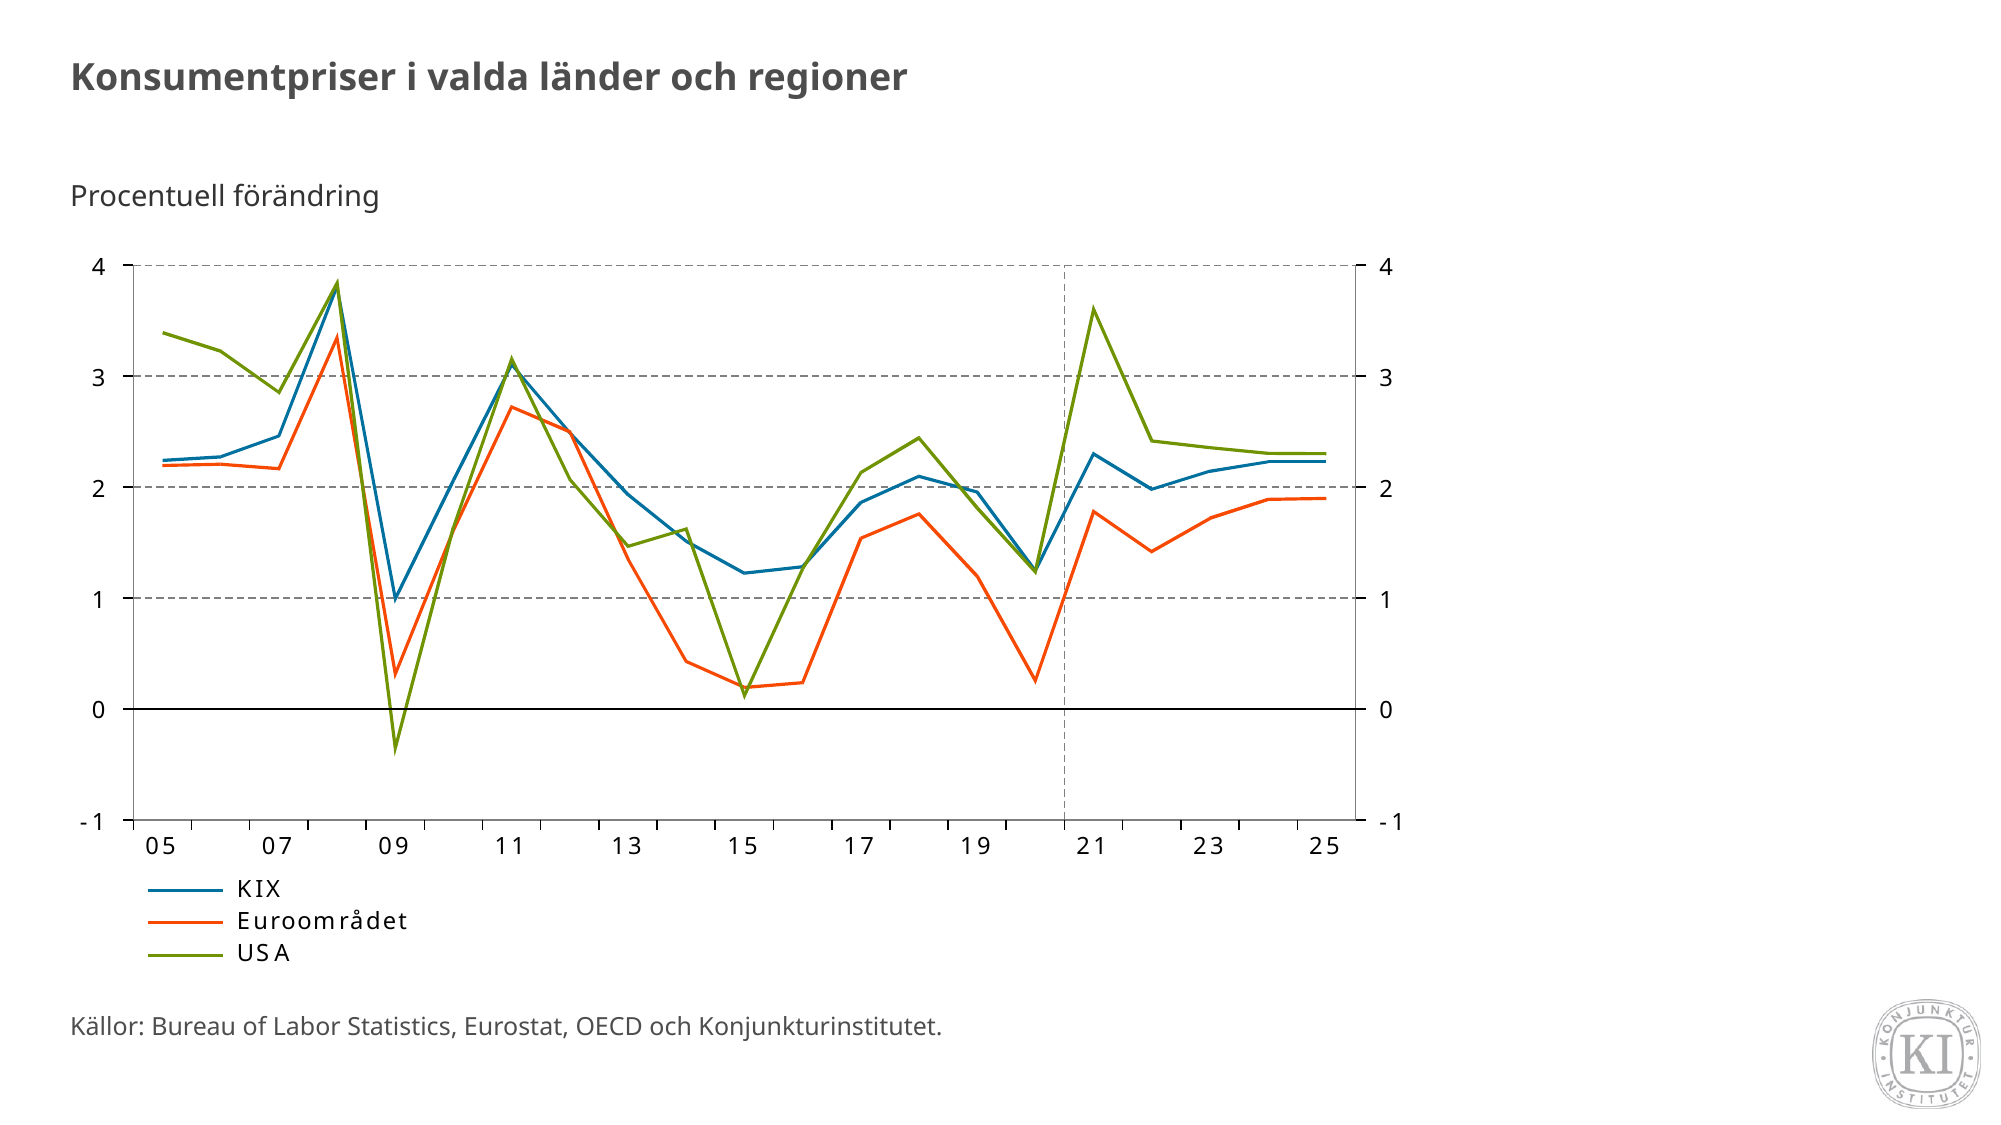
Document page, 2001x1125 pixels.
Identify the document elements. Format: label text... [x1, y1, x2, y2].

list Procentuell förändring [55, 137, 1476, 220]
subtitle Källor: Bureau of Labor Statistics, Eurostat, OECD och Konjunkturinstitutet. [55, 1003, 1476, 1106]
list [30, 228, 1453, 995]
title Konsumentpriser i valda länder och regioner [55, 45, 1476, 128]
picture [1872, 999, 1981, 1109]
